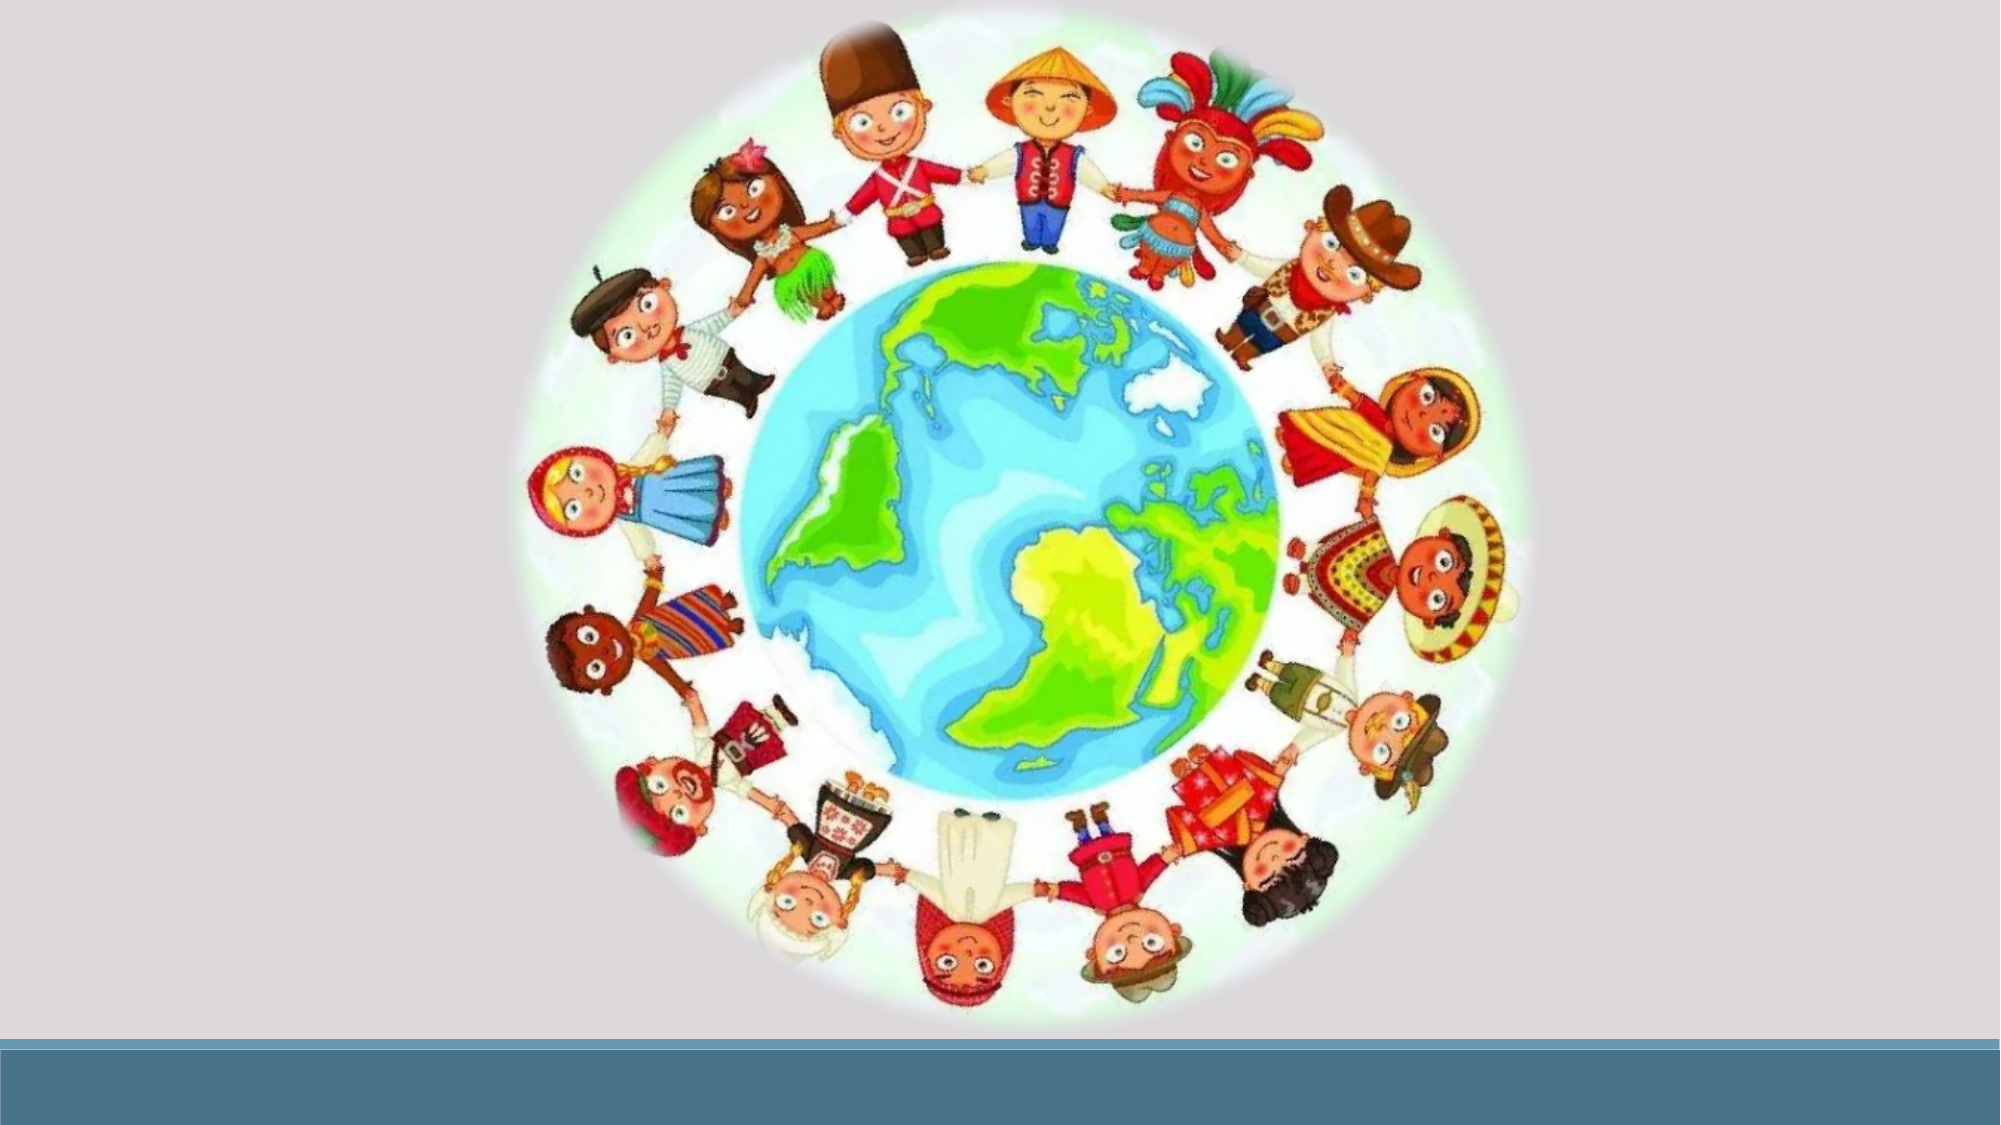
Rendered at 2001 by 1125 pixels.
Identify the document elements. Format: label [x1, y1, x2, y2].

picture [491, 0, 1554, 1036]
